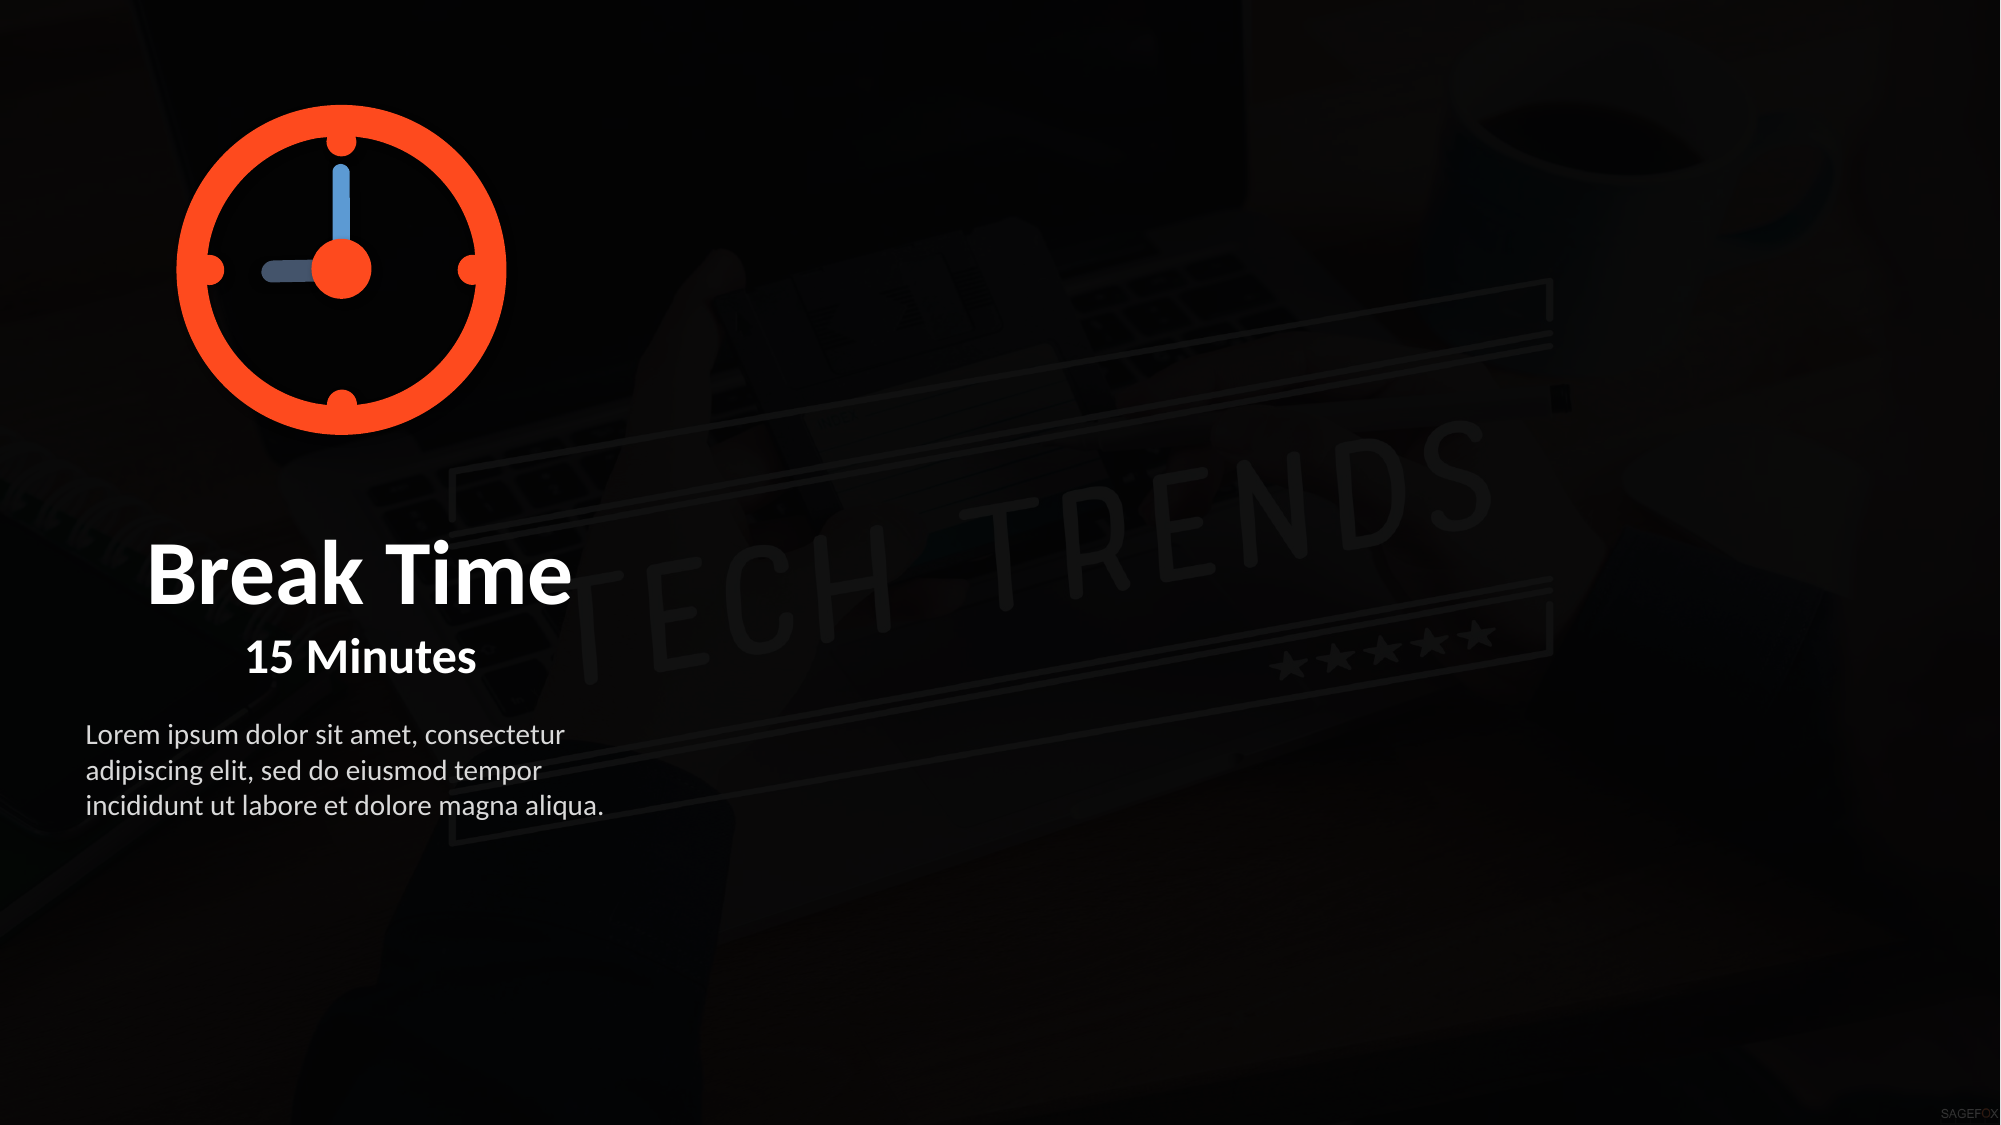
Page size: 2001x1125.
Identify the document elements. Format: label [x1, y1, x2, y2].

text_box [0, 0, 2000, 1125]
text_box [262, 237, 431, 291]
text_box [291, 291, 379, 373]
text_box [291, 176, 379, 237]
text_box [175, 103, 508, 436]
text_box [70, 505, 641, 830]
